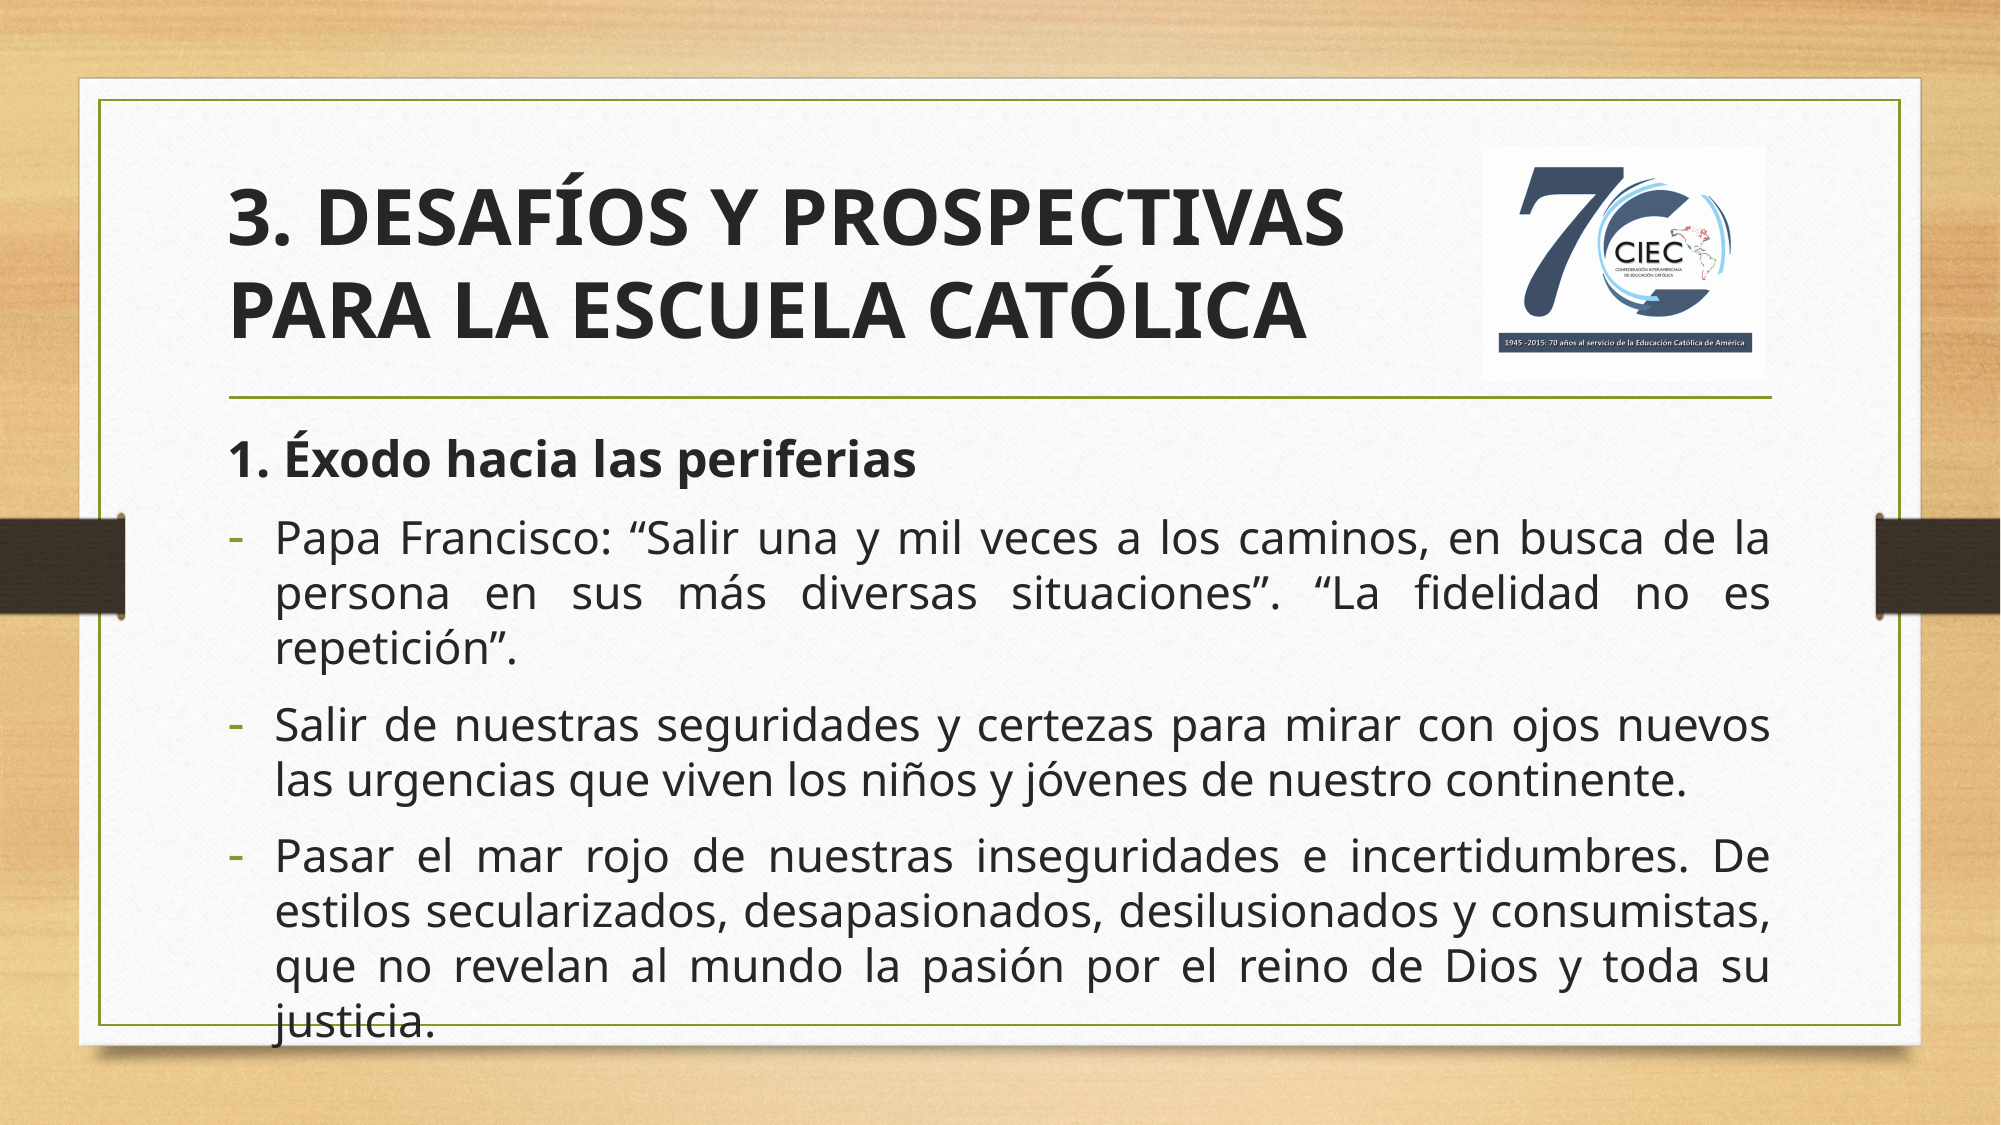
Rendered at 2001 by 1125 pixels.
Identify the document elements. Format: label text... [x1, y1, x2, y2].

list 1. Éxodo hacia las periferias Papa Francisco: “Salir una y mil veces a los caminos, en busca de la persona en sus más diversas situaciones”. “La fidelidad no es repetición”. Salir de nuestras seguridades y certezas para mirar con ojos nuevos las urgencias que viven los niños y jóvenes de nuestro continente. Pasar el mar rojo de nuestras inseguridades e incertidumbres. De estilos secularizados, desapasionados, desilusionados y consumistas, que no revelan al mundo la pasión por el reino de Dios y toda su justicia. [212, 419, 1788, 964]
title 3. DESAFÍOS Y PROSPECTIVAS PARA LA ESCUELA CATÓLICA [212, 146, 1382, 375]
picture [0, 0, 2001, 1125]
